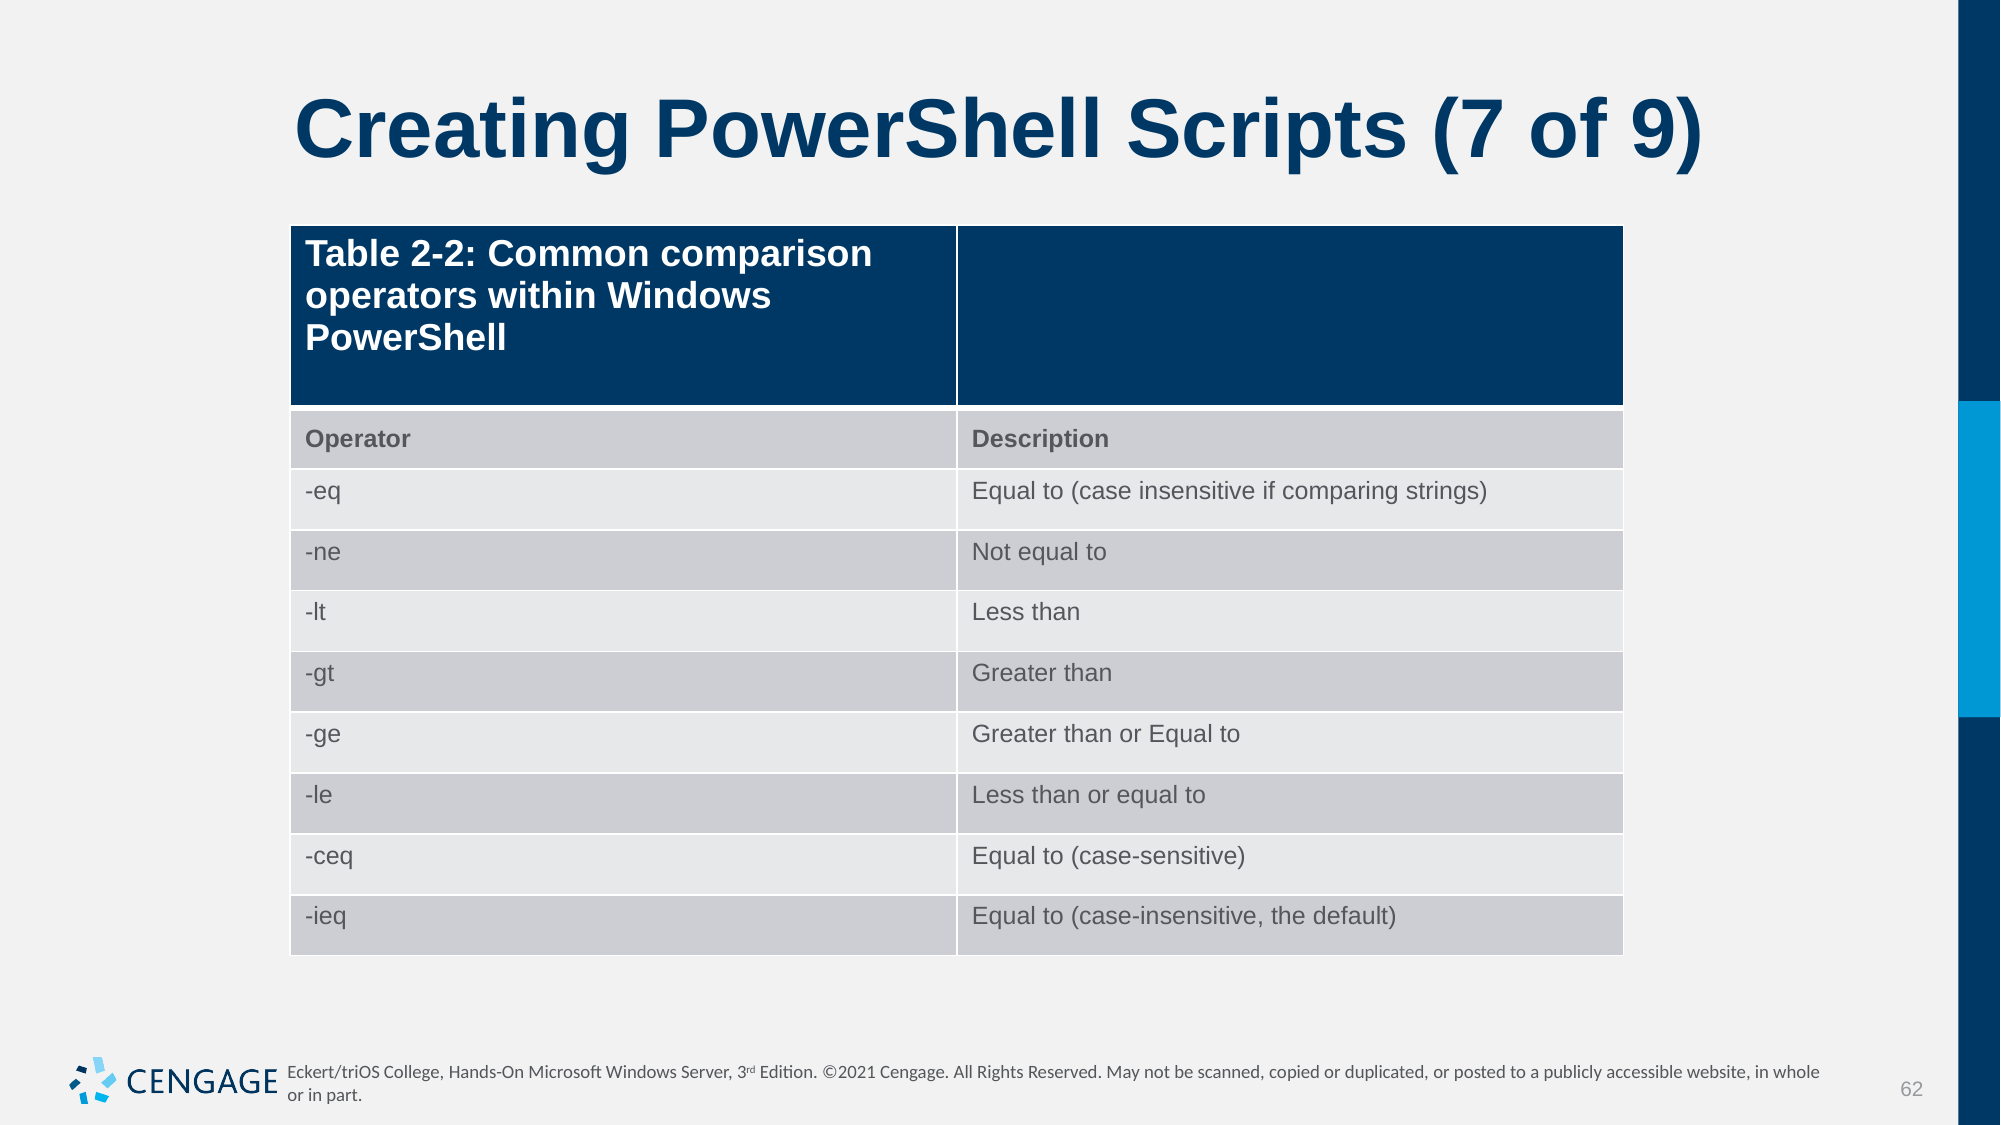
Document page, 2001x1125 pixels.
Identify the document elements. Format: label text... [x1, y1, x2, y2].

table_cell Greater than or Equal to [958, 713, 1623, 772]
table_cell Not equal to [958, 531, 1623, 590]
table_cell Equal to (case-insensitive, the default) [958, 896, 1623, 955]
table_header Table 2-2: Common comparison operators within Windows PowerShell [291, 226, 956, 405]
table_cell Equal to (case insensitive if comparing strings) [958, 470, 1623, 529]
table_cell -lt [291, 591, 956, 651]
table_cell Operator [291, 411, 956, 468]
table_cell Greater than [958, 652, 1623, 711]
table_cell Less than or equal to [958, 774, 1623, 833]
picture [69, 1057, 277, 1104]
table_cell -eq [291, 470, 956, 529]
table_cell Less than [958, 591, 1623, 651]
table_cell -ne [291, 531, 956, 590]
table_cell -ieq [291, 896, 956, 955]
table_cell -ceq [291, 835, 956, 894]
table_cell Description [958, 411, 1623, 468]
table_header [958, 226, 1623, 405]
table_cell Equal to (case-sensitive) [958, 835, 1623, 894]
table_cell -gt [291, 652, 956, 711]
table_cell -ge [291, 713, 956, 772]
table_cell -le [291, 774, 956, 833]
title Creating PowerShell Scripts (7 of 9) [78, 77, 1923, 278]
